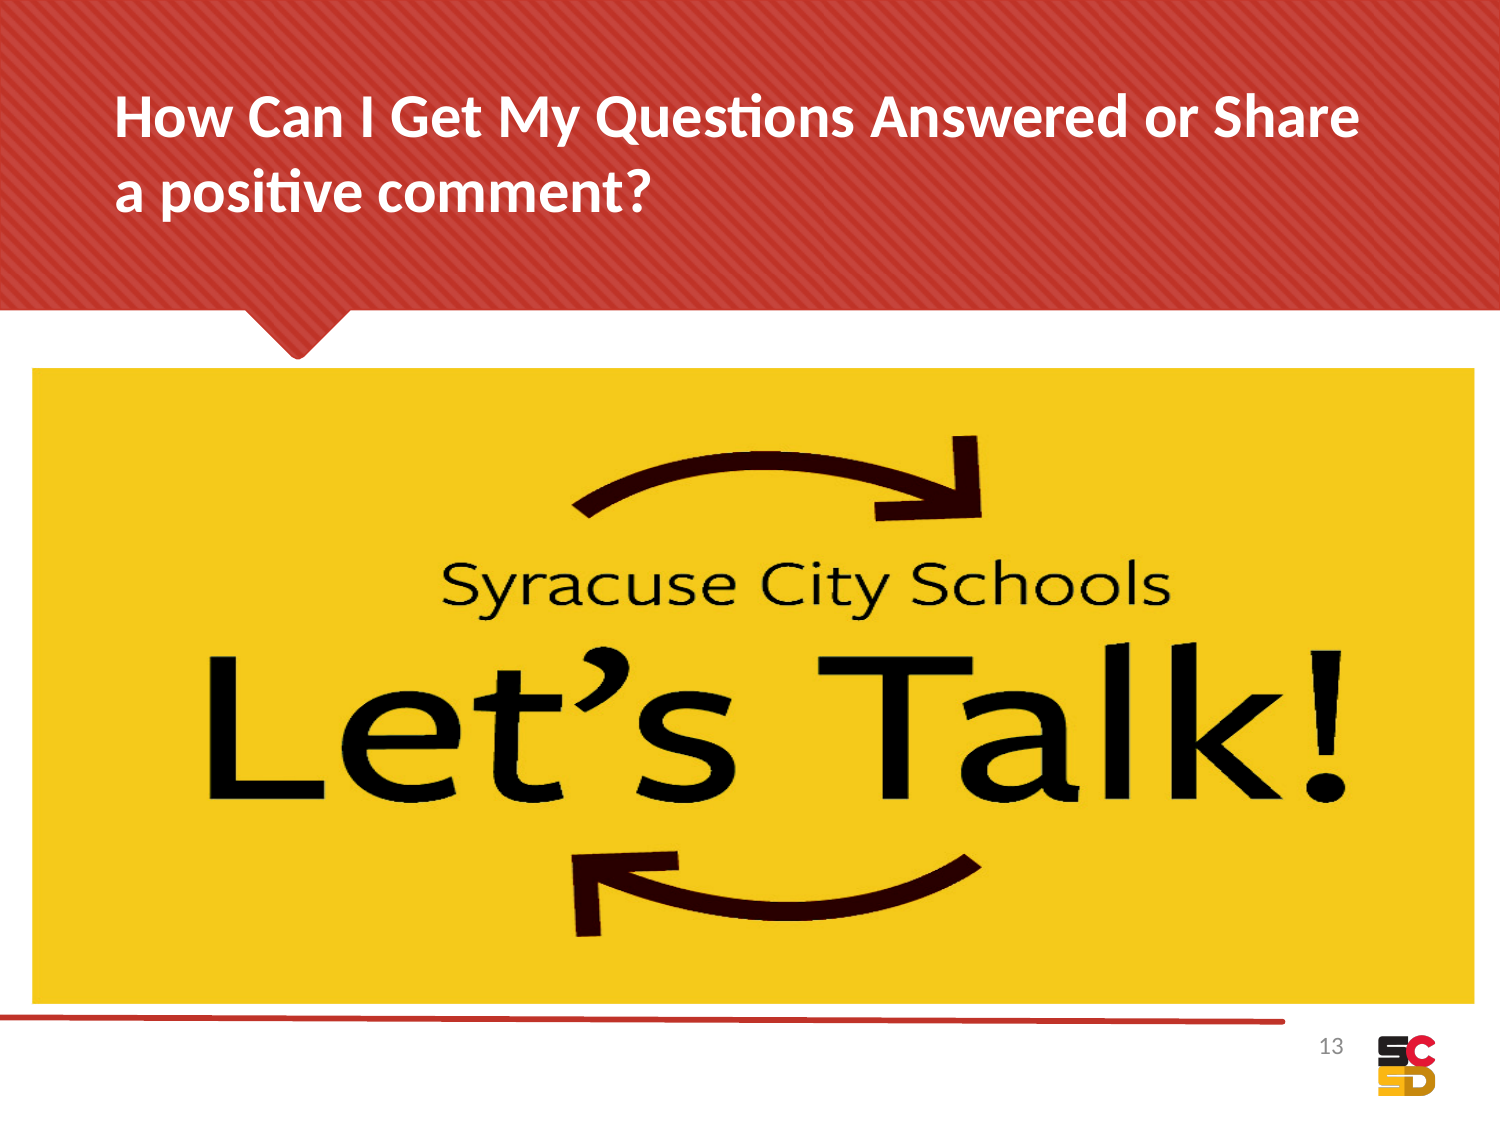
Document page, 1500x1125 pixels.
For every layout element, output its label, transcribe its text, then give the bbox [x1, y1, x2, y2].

title How Can I Get My Questions Answered or Share a positive comment? [99, 73, 1401, 233]
slide_number 13 [1228, 1005, 1359, 1086]
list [31, 367, 1477, 1005]
